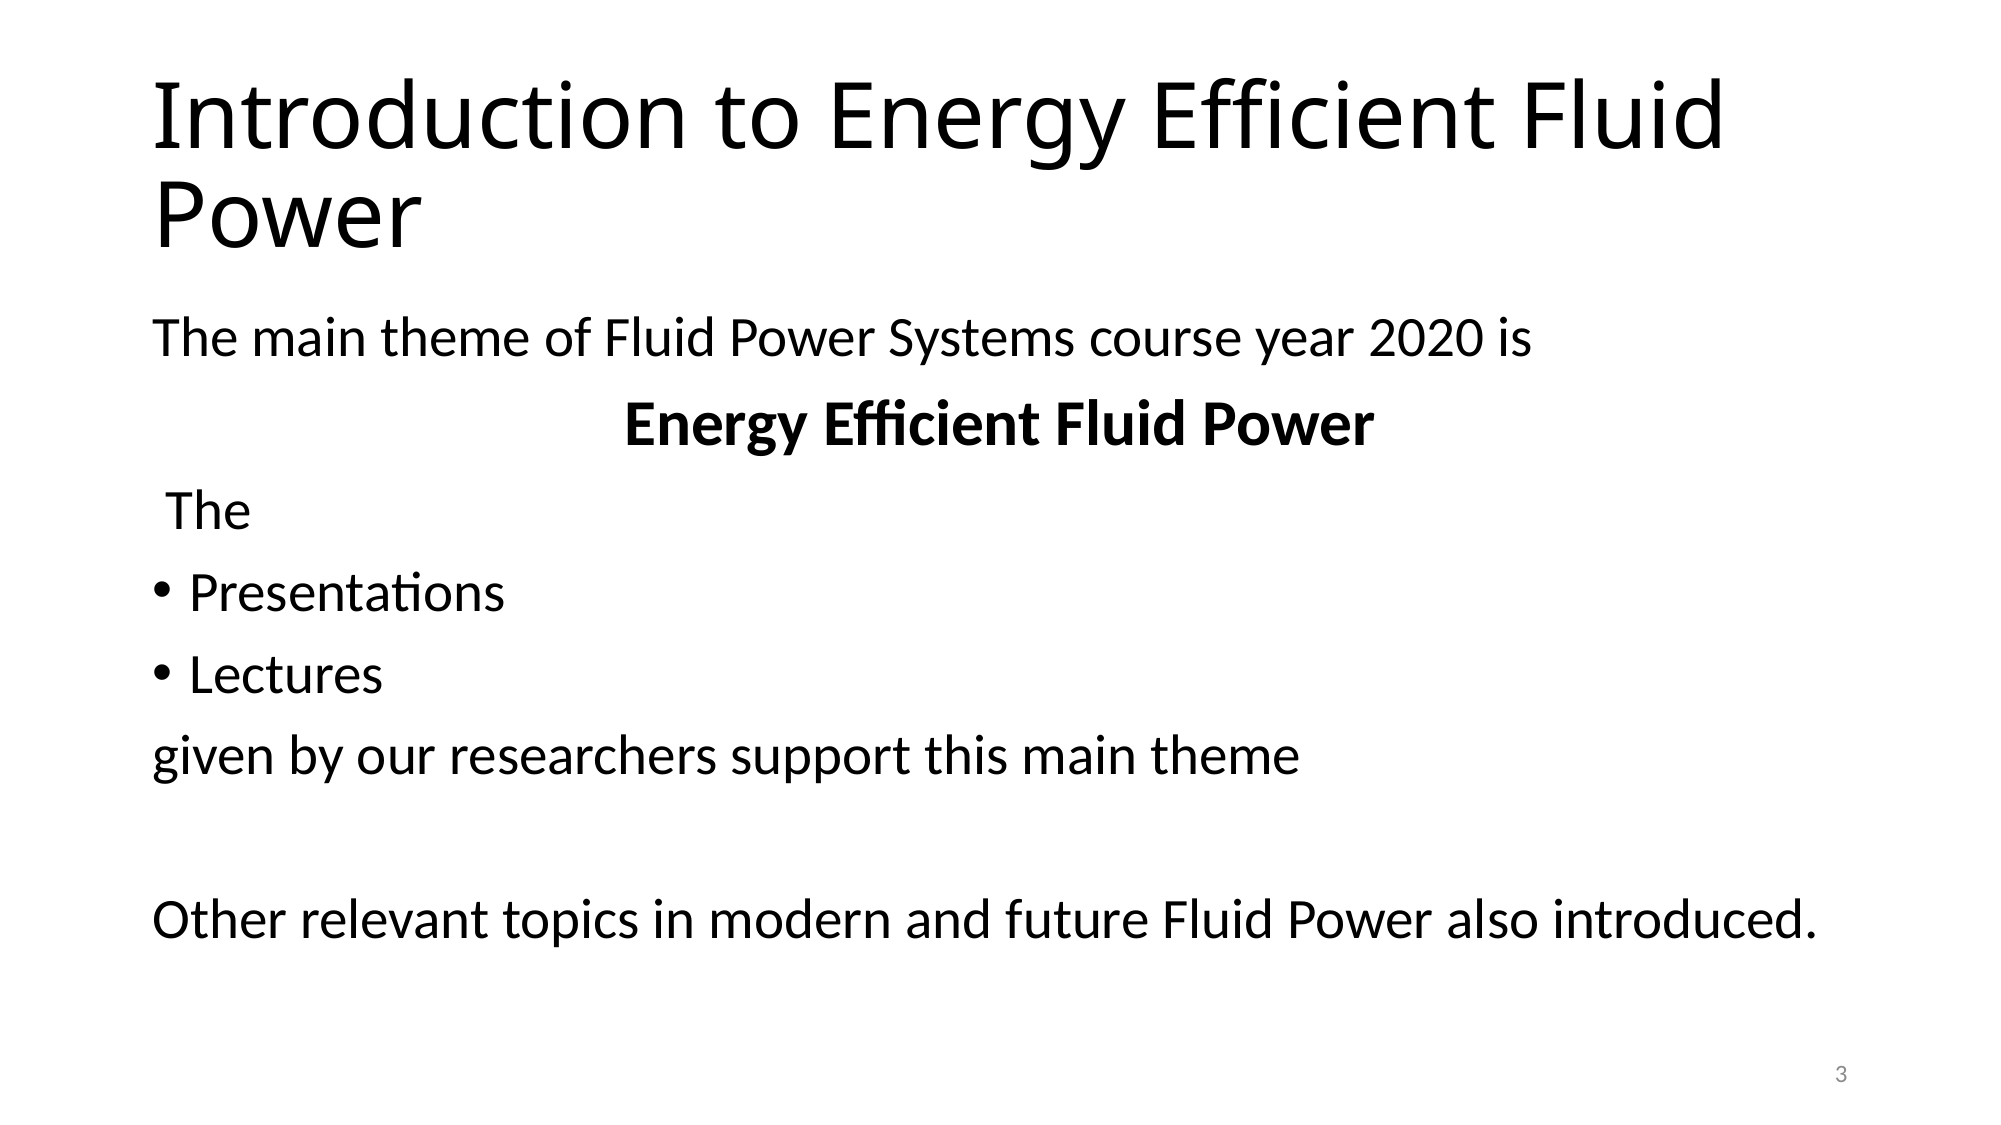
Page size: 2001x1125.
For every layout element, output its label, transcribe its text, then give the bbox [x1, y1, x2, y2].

slide_number 3 [1412, 1042, 1863, 1103]
title Introduction to Energy Efficient Fluid Power [137, 59, 1863, 278]
list The main theme of Fluid Power Systems course year 2020 is Energy Efficient Fluid Power The Presentations Lectures given by our researchers support this main theme Other relevant topics in modern and future Fluid Power also introduced. [137, 299, 1863, 1014]
